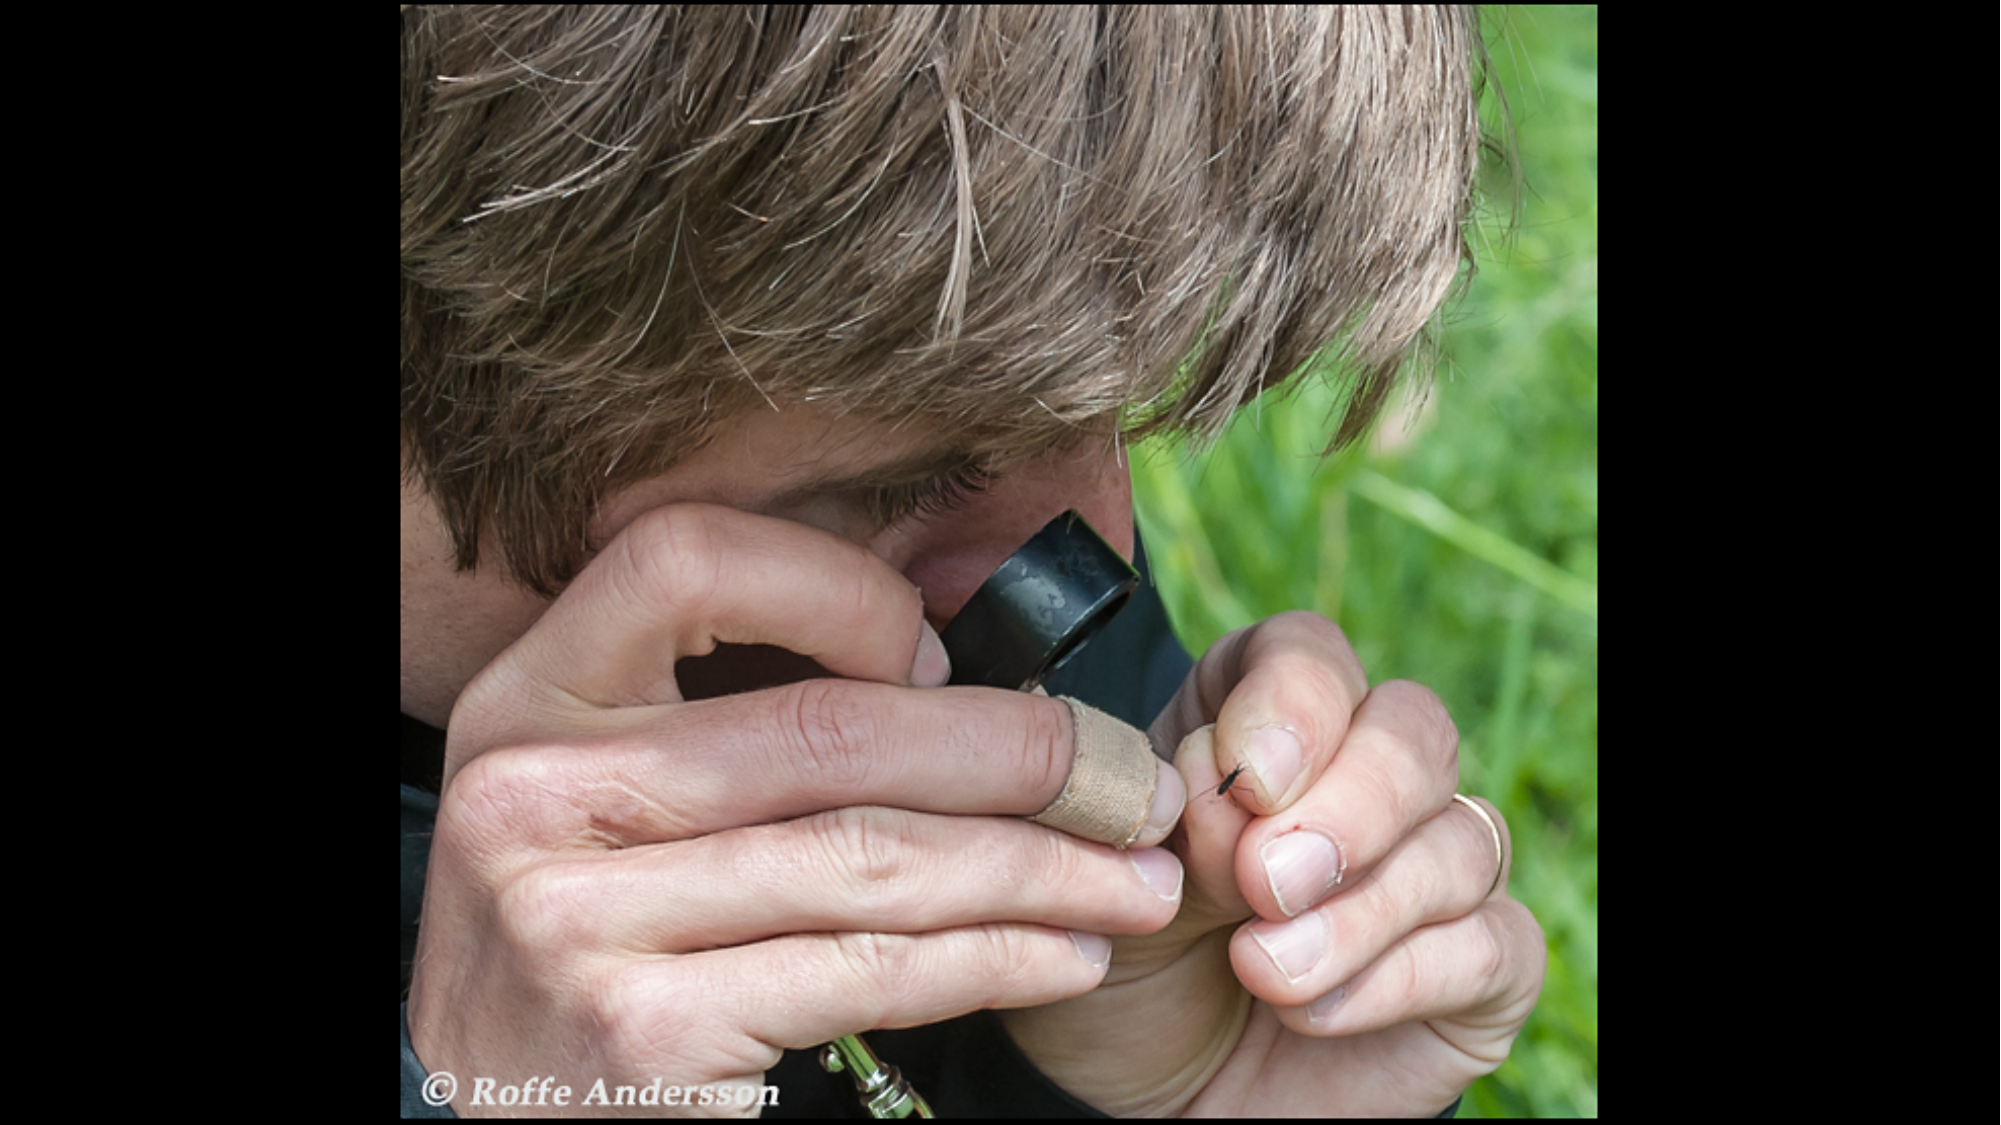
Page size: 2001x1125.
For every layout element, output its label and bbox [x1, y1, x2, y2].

picture [395, 0, 1604, 1125]
